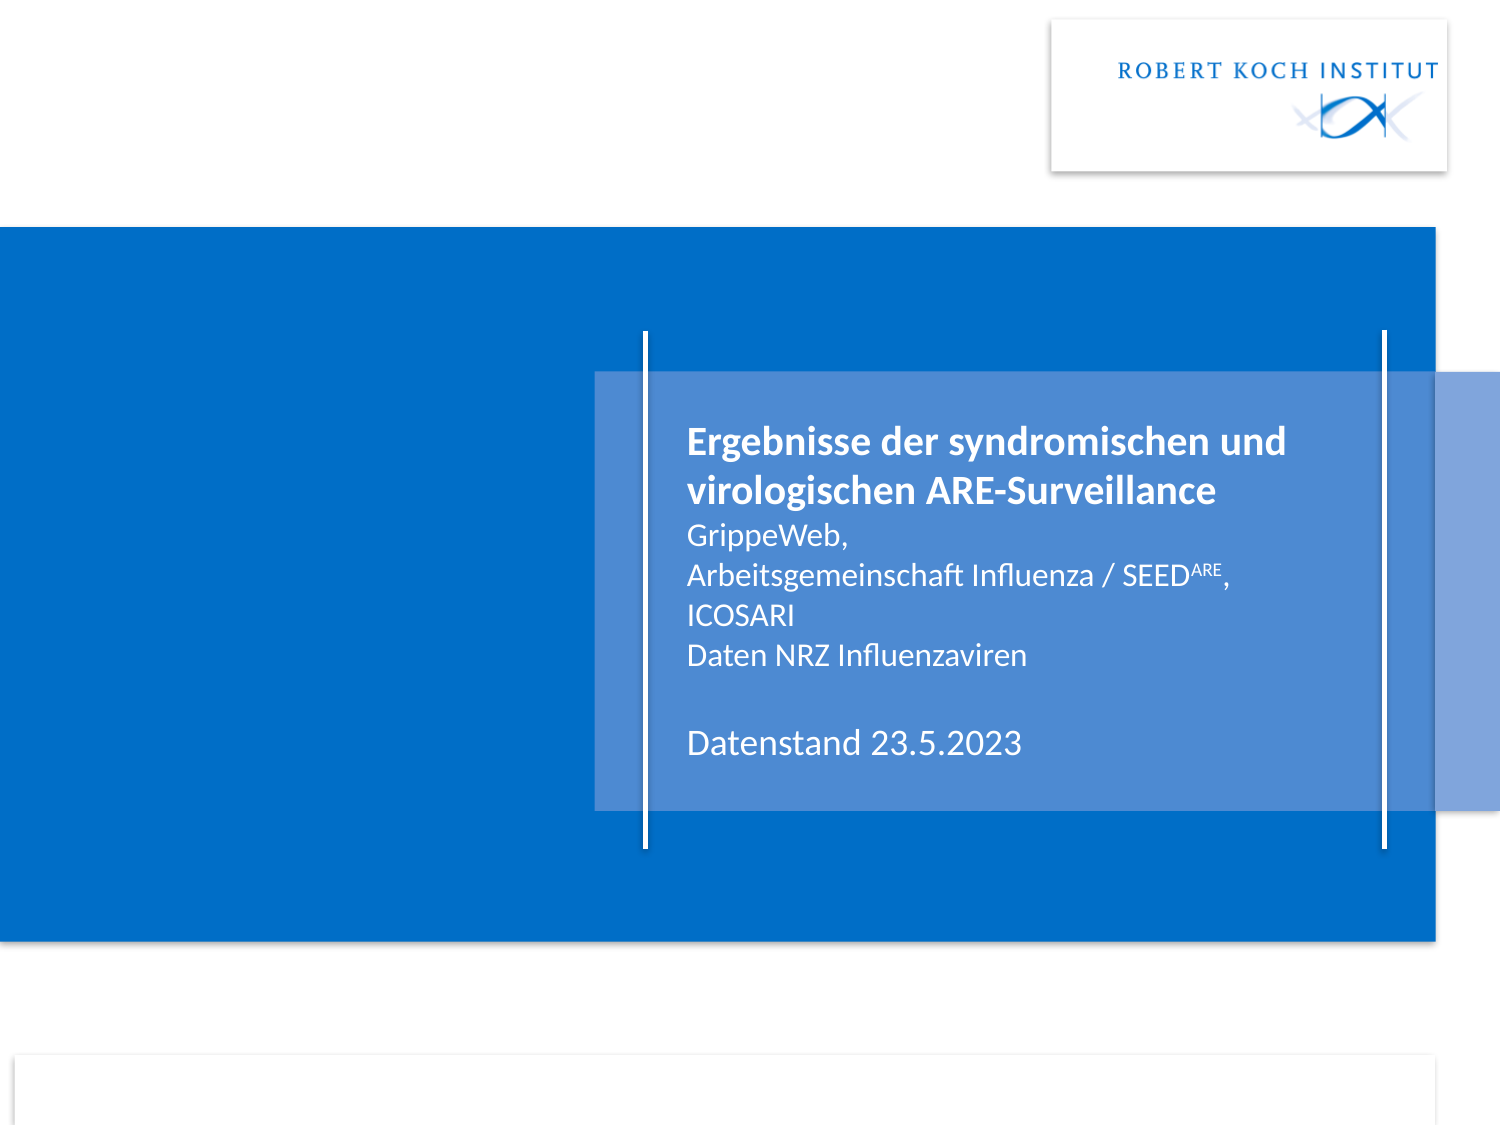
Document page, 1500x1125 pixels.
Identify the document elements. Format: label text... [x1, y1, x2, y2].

title Ergebnisse der syndromischen und virologischen ARE-Surveillance GrippeWeb, Arbeitsgemeinschaft Influenza / SEEDARE, ICOSARI Daten NRZ Influenzaviren Datenstand 23.5.2023 [645, 371, 1385, 626]
picture [1110, 29, 1454, 153]
